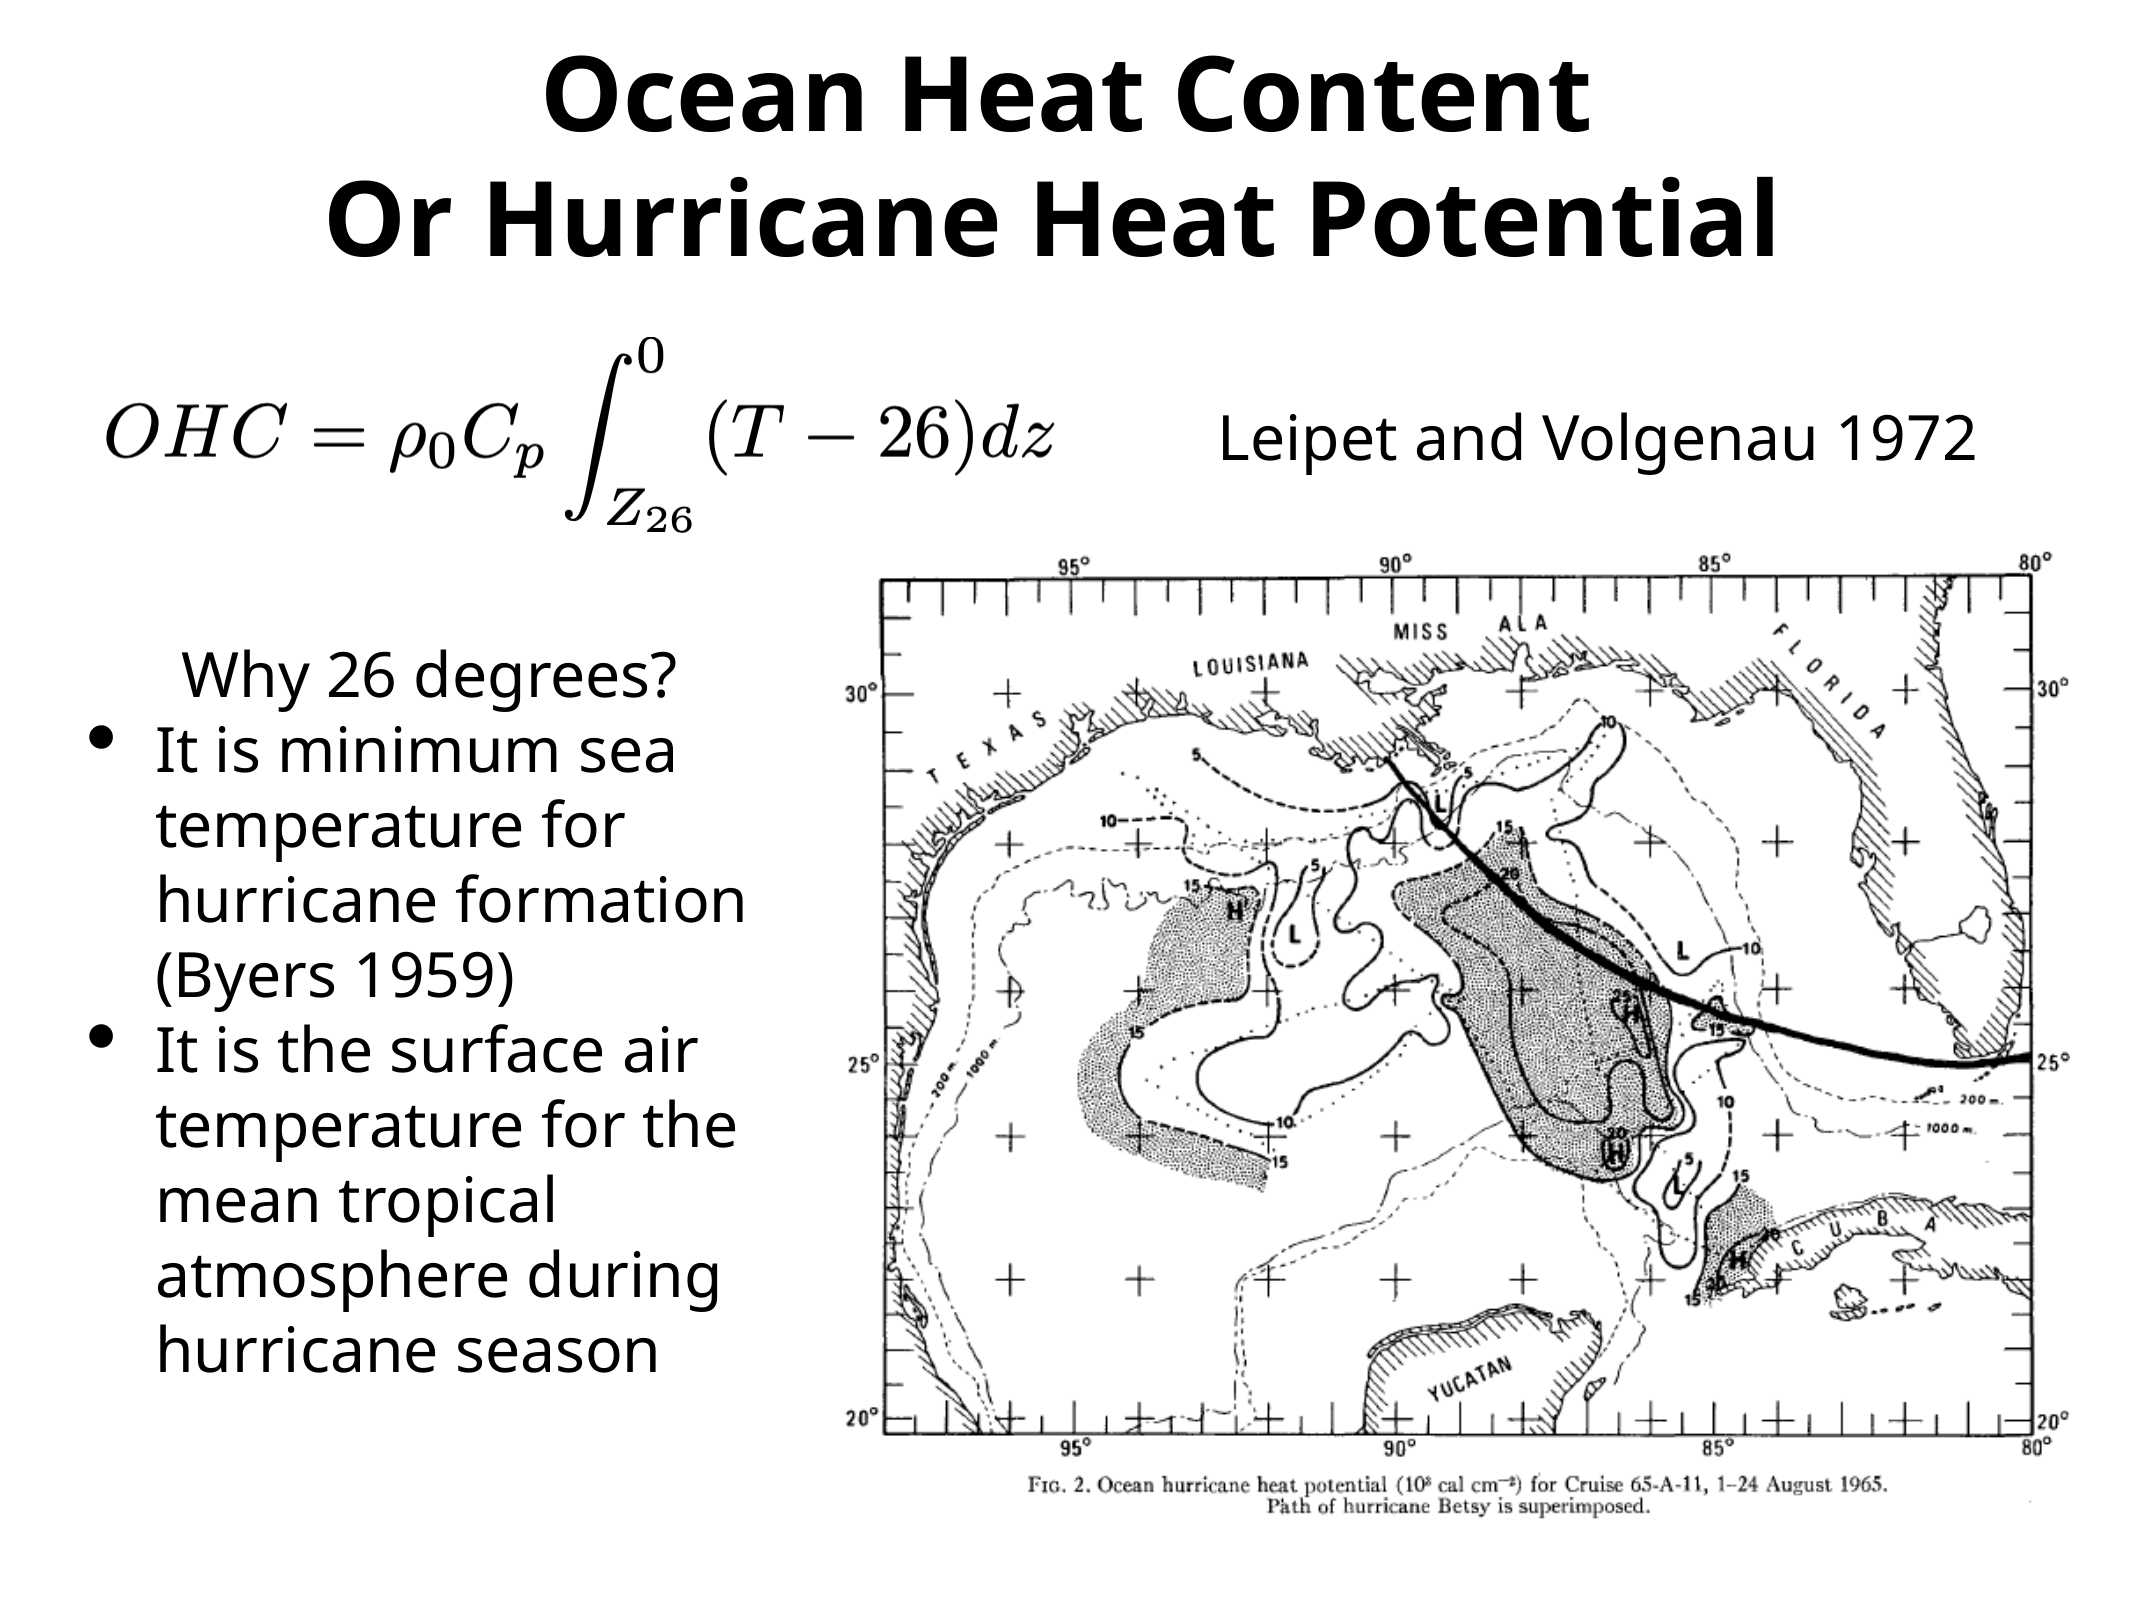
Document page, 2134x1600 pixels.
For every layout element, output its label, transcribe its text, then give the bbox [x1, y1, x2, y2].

text_box Leipet and Volgenau 1972 [1209, 389, 1988, 482]
text_box Ocean Heat Content Or Hurricane Heat Potential [315, 18, 1818, 286]
text_box Why 26 degrees? It is minimum sea temperature for hurricane formation (Byers 1959) It is the surface air temperature for the mean tropical atmosphere during hurricane season [78, 626, 798, 1393]
picture [105, 337, 2101, 1545]
